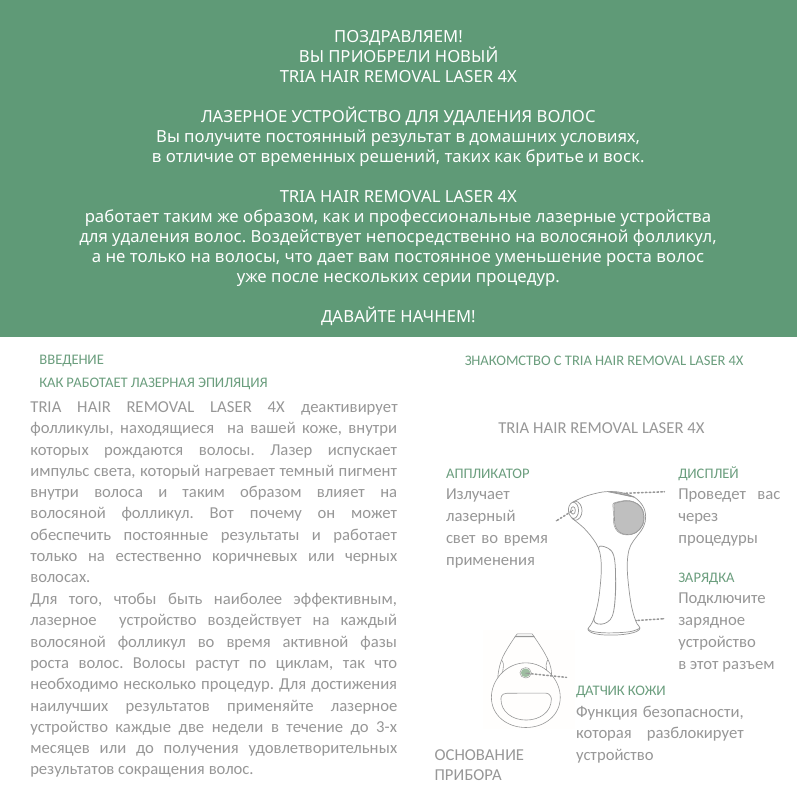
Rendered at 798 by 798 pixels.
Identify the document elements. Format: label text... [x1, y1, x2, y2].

text_box ЗАРЯДКА Подключите зарядное устройство в этот разъем [755, 558, 796, 681]
text_box ВВЕДЕНИЕ КАК РАБОТАЕТ ЛАЗЕРНАЯ ЭПИЛЯЦИЯ TRIA HAIR REMOVAL LASER 4X деактивирует фолликулы, находящиеся на вашей коже, внутри которых рождаются волосы. Лазер испускает импульс света, который нагревает темный пигмент внутри волоса и таким образом влияет на волосяной фолликул. Вот почему он может обеспечить постоянные результаты и работает только на естественно коричневых или черных волосах. Для того, чтобы быть наиболее эффективным, лазерное устройство воздействует на каждый волосяной фолликул во время активной фазы роста волос. Волосы растут по циклам, так что необходимо несколько процедур. Для достижения наилучших результатов применяйте лазерное устройство каждые две недели в течение до 3-х месяцев или до получения удовлетворительных результатов сокращения волос. [15, 340, 415, 786]
text_box ЗНАКОМСТВО С TRIA HAIR REMOVAL LASER 4X [450, 343, 766, 376]
text_box ПОЗДРАВЛЯЕМ! ВЫ ПРИОБРЕЛИ НОВЫЙ TRIA HAIR REMOVAL LASER 4X ЛАЗЕРНОЕ УСТРОЙСТВО ДЛЯ УДАЛЕНИЯ ВОЛОС Вы получите постоянный результат в домашних условиях, в отличие от временных решений, таких как бритье и воск. TRIA HAIR REMOVAL LASER 4X работает таким же образом, как и профессиональные лазерные устройства для удаления волос. Воздействует непосредственно на волосяной фолликул, а не только на волосы, что дает вам постоянное уменьшение роста волос уже после нескольких серии процедур. ДАВАЙТЕ НАЧНЕМ! [61, 18, 736, 333]
text_box АППЛИКАТОР Излучает лазерный свет во время применения [421, 454, 563, 577]
text_box ДИСПЛЕЙ Проведет вас через процедуры [653, 454, 796, 555]
text_box ДАТЧИК КОЖИ Функция безопасности, которая разблокирует устройство [551, 671, 759, 772]
text_box [0, 0, 798, 337]
text_box TRIA HAIR REMOVAL LASER 4X [483, 409, 724, 445]
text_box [482, 491, 755, 730]
text_box ОСНОВАНИЕ ПРИБОРА [419, 736, 569, 792]
